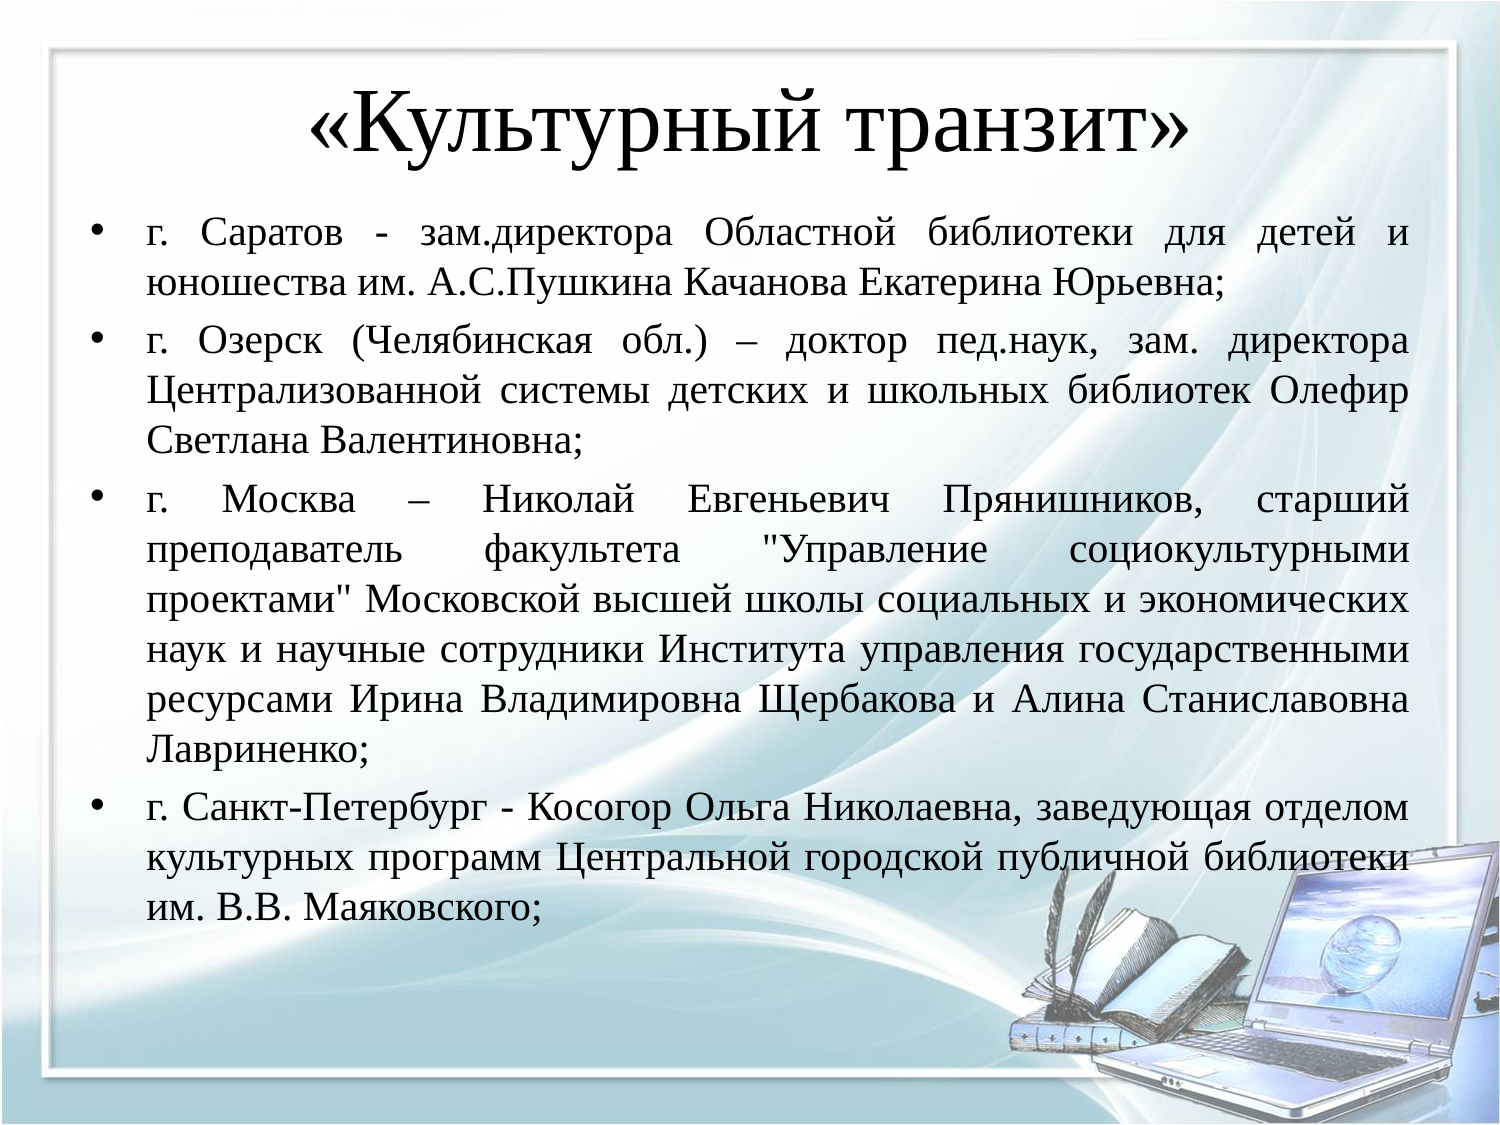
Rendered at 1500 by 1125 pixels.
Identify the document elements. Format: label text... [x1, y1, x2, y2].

list г. Саратов - зам.директора Областной библиотеки для детей и юношества им. А.С.Пушкина Качанова Екатерина Юрьевна; г. Озерск (Челябинская обл.) – доктор пед.наук, зам. директора Централизованной системы детских и школьных библиотек Олефир Светлана Валентиновна; г. Москва – Николай Евгеньевич Прянишников, старший преподаватель факультета "Управление социокультурными проектами" Московской высшей школы социальных и экономических наук и научные сотрудники Института управления государственными ресурсами Ирина Владимировна Щербакова и Алина Станиславовна Лавриненко; г. Санкт-Петербург - Косогор Ольга Николаевна, заведующая отделом культурных программ Центральной городской публичной библиотеки им. В.В. Маяковского; [75, 196, 1425, 1005]
title «Культурный транзит» [75, 45, 1425, 185]
picture [0, 0, 1500, 1125]
